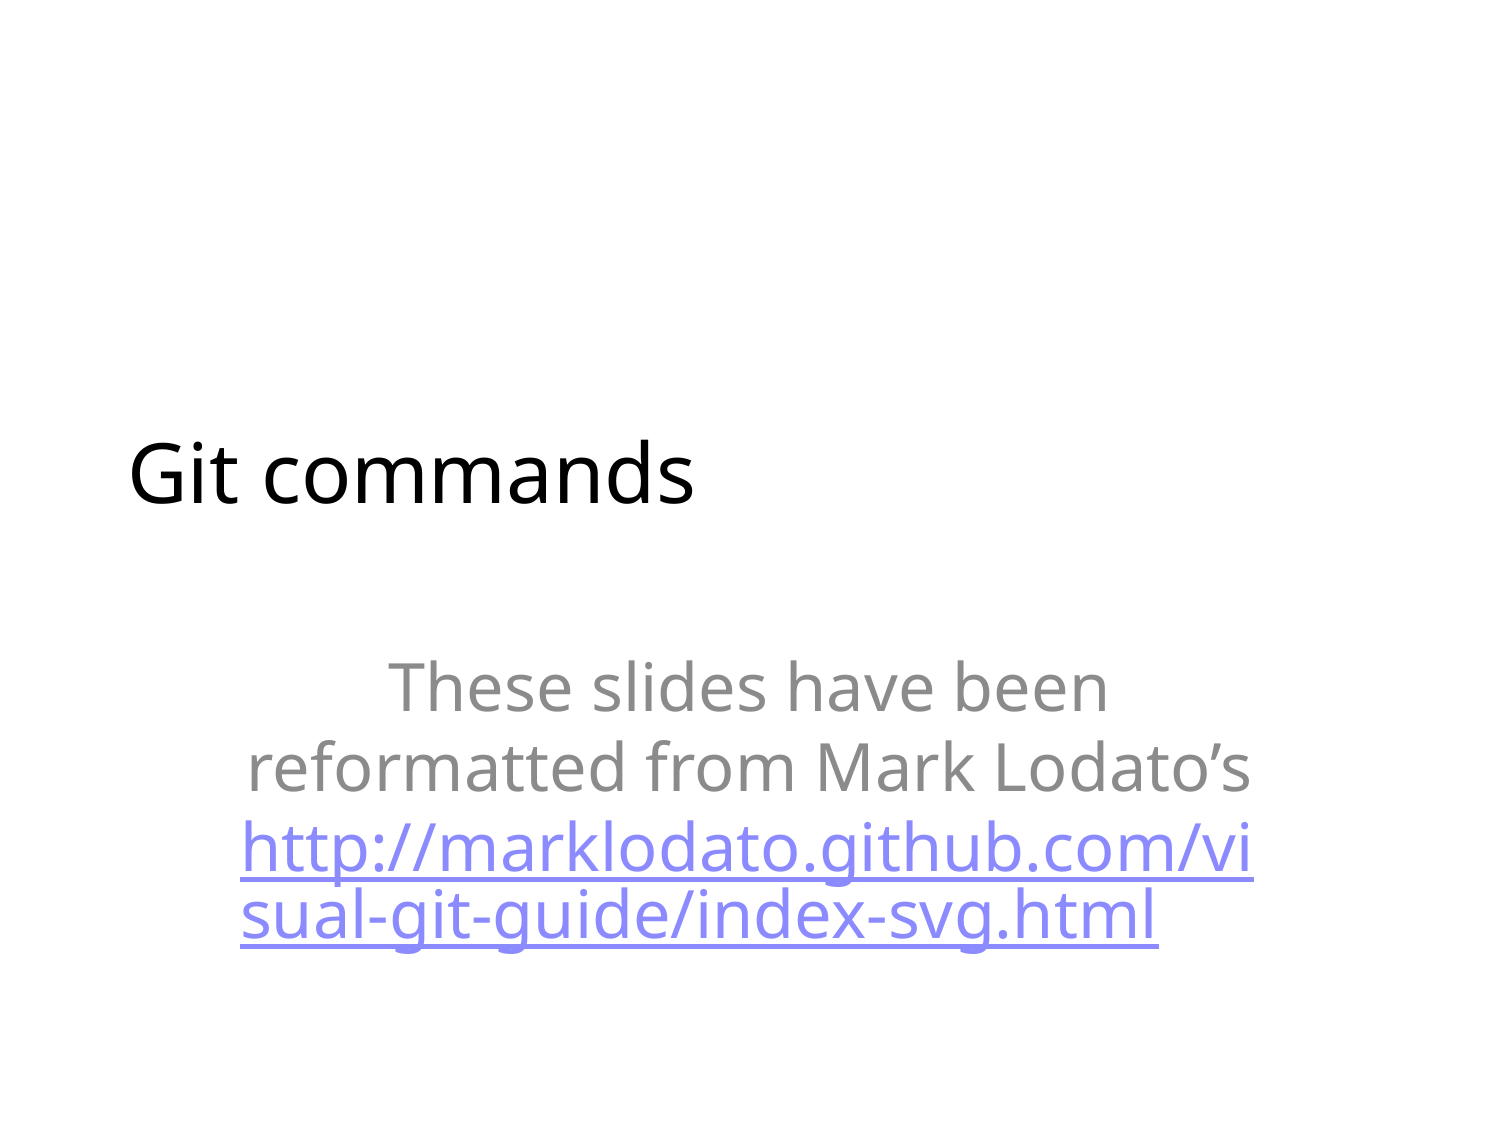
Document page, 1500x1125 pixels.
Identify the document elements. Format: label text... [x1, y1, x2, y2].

title Git commands [112, 349, 1388, 591]
subtitle These slides have been reformatted from Mark Lodato’s http://marklodato.github.com/visual-git-guide/index-svg.html [225, 637, 1275, 925]
